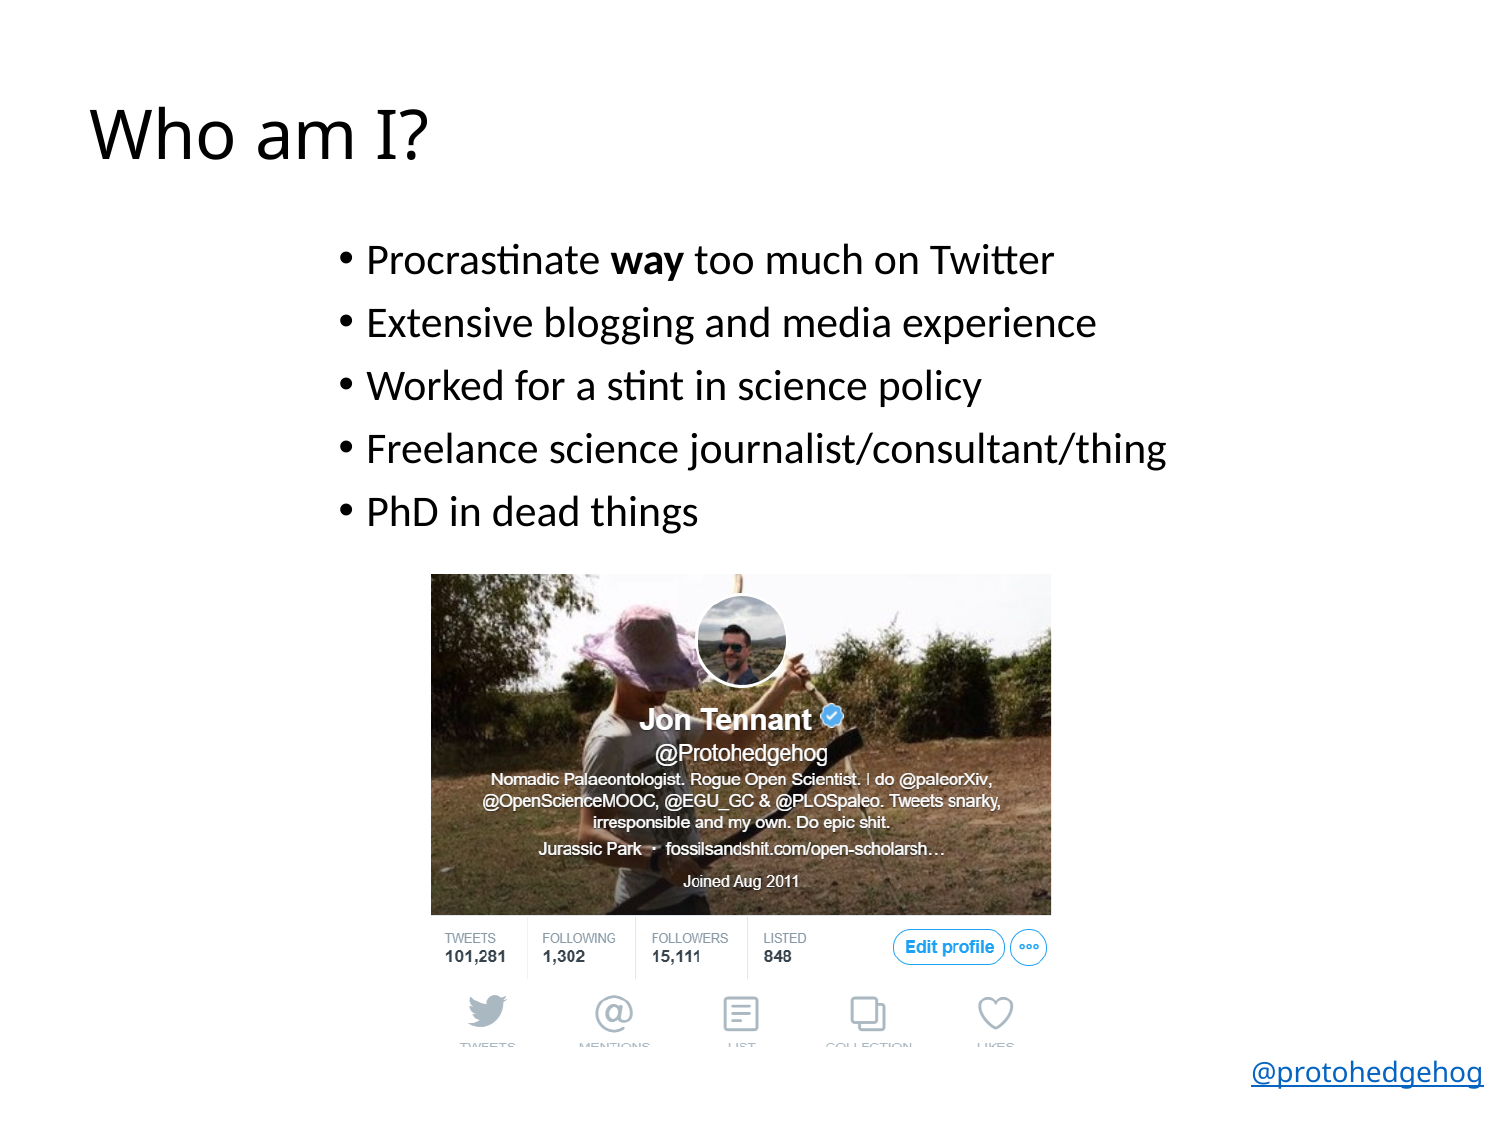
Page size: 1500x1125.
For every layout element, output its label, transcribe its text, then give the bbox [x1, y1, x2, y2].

list Procrastinate way too much on Twitter Extensive blogging and media experience Worked for a stint in science policy Freelance science journalist/consultant/thing PhD in dead things [323, 229, 1500, 896]
title Who am I? [74, 28, 1369, 247]
text_box @protohedgehog [1236, 1046, 1499, 1100]
picture [431, 574, 1052, 1047]
